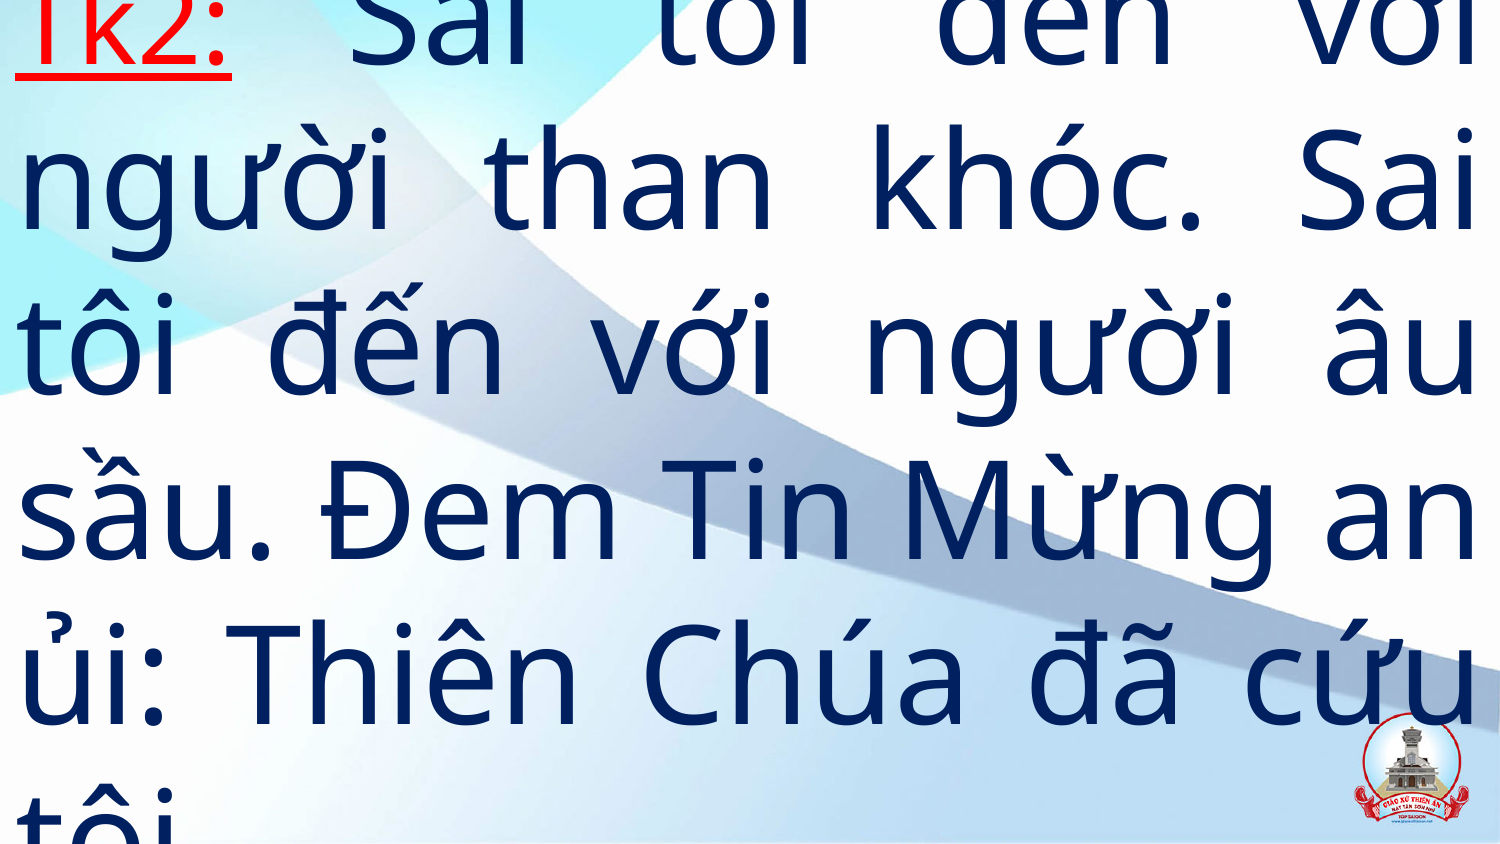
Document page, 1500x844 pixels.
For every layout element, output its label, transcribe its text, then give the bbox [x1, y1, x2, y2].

title Tk2: Sai tôi đến với người than khóc. Sai tôi đến với người âu sầu. Đem Tin Mừng an ủi: Thiên Chúa đã cứu tôi. [0, 0, 1500, 844]
